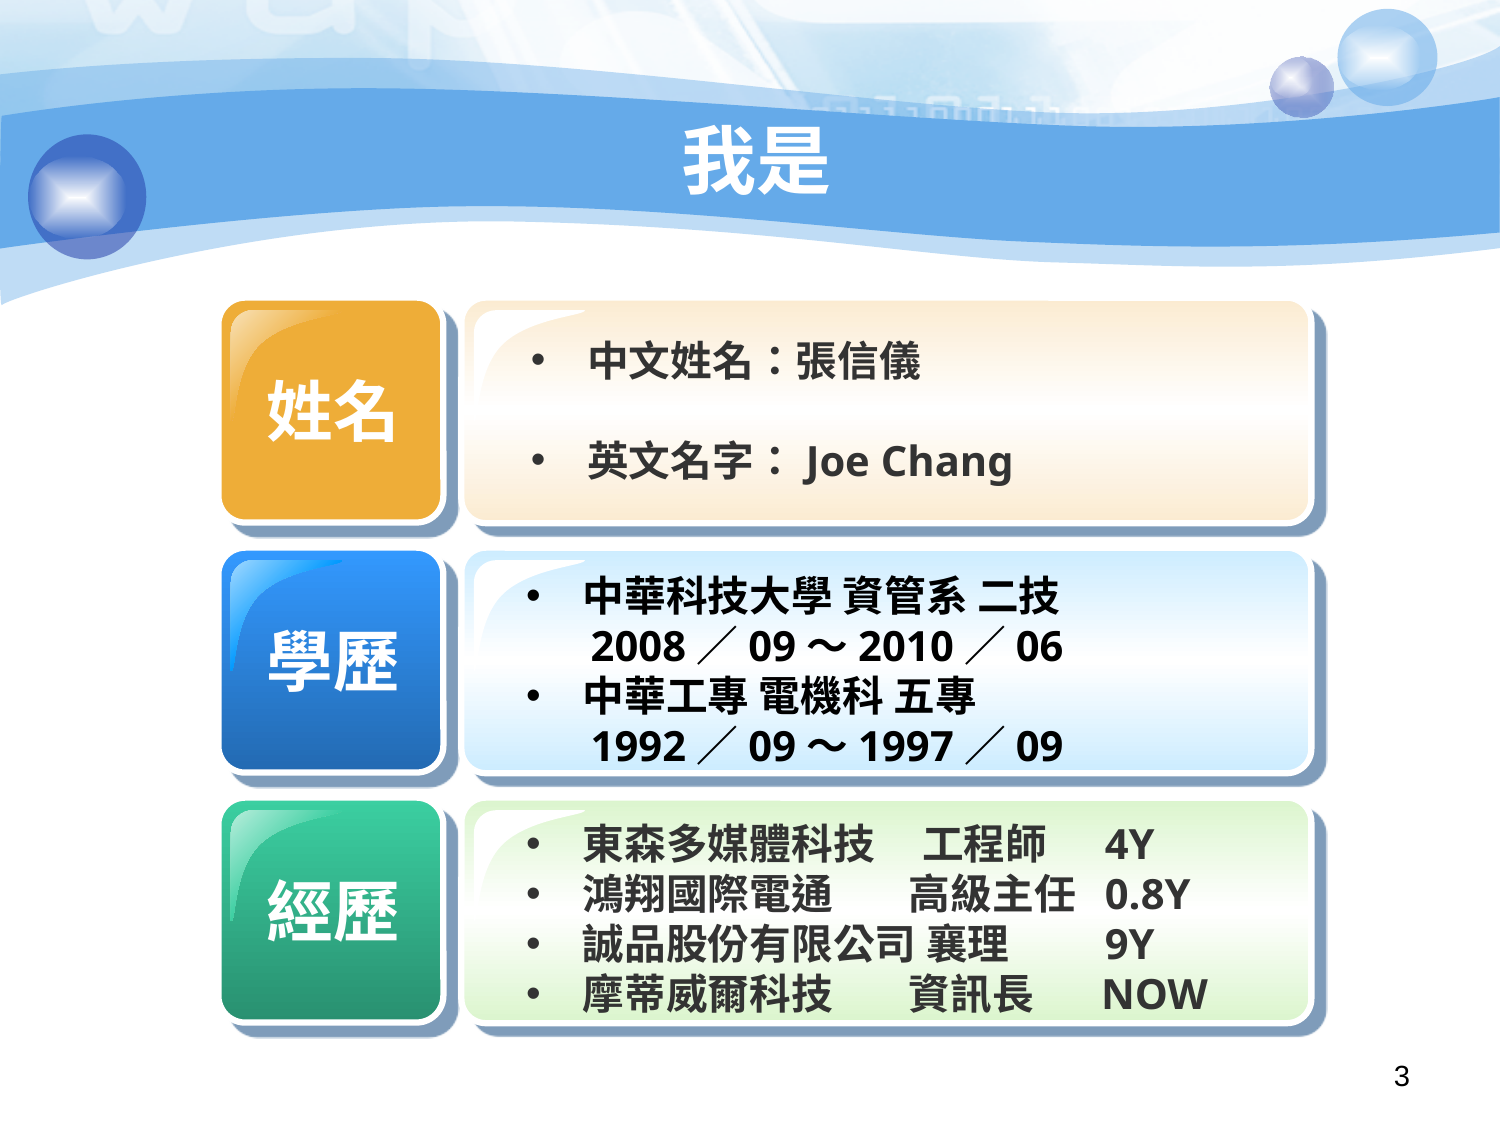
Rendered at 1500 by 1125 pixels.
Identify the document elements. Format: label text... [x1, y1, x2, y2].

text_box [461, 297, 1312, 524]
text_box [218, 547, 444, 773]
slide_number 3 [1074, 1050, 1425, 1103]
text_box 學歷 [251, 612, 415, 708]
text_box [461, 547, 1312, 780]
picture [0, 0, 1500, 112]
title 我是 [150, 112, 1363, 205]
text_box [218, 297, 444, 523]
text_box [461, 797, 1312, 1029]
text_box [230, 560, 342, 671]
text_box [218, 797, 444, 1023]
